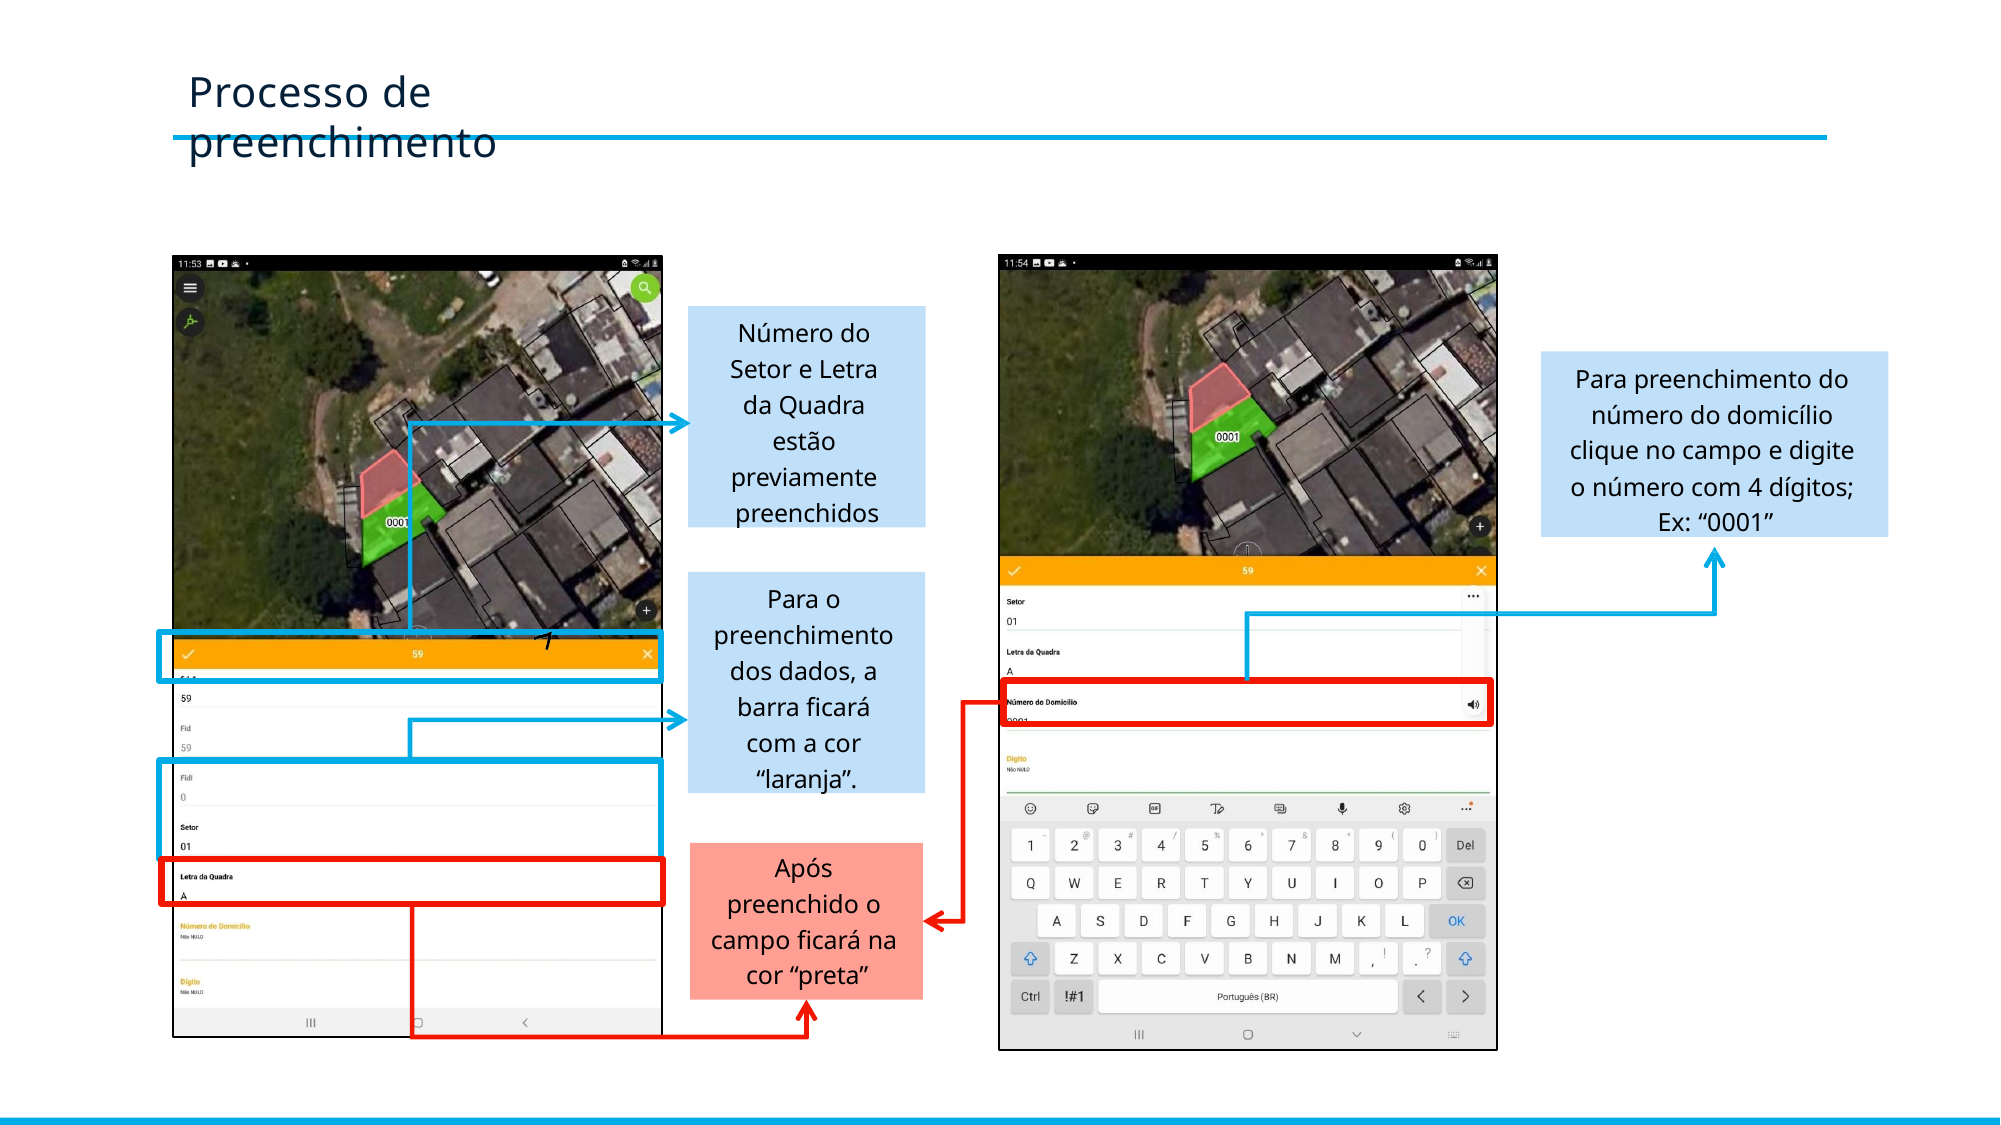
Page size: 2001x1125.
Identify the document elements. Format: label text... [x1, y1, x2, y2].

text_box Número do Setor e Letra da Quadra estão previamente preenchidos [688, 306, 926, 528]
title Processo de preenchimento [186, 63, 734, 254]
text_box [998, 1008, 1498, 1051]
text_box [998, 253, 1498, 545]
text_box [668, 412, 691, 435]
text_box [155, 254, 665, 700]
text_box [407, 546, 1726, 1000]
text_box Para preenchimento do número do domicílio clique no campo e digite o número com 4 dígitos; Ex: “0001” [1541, 351, 1889, 537]
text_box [157, 699, 1004, 1040]
